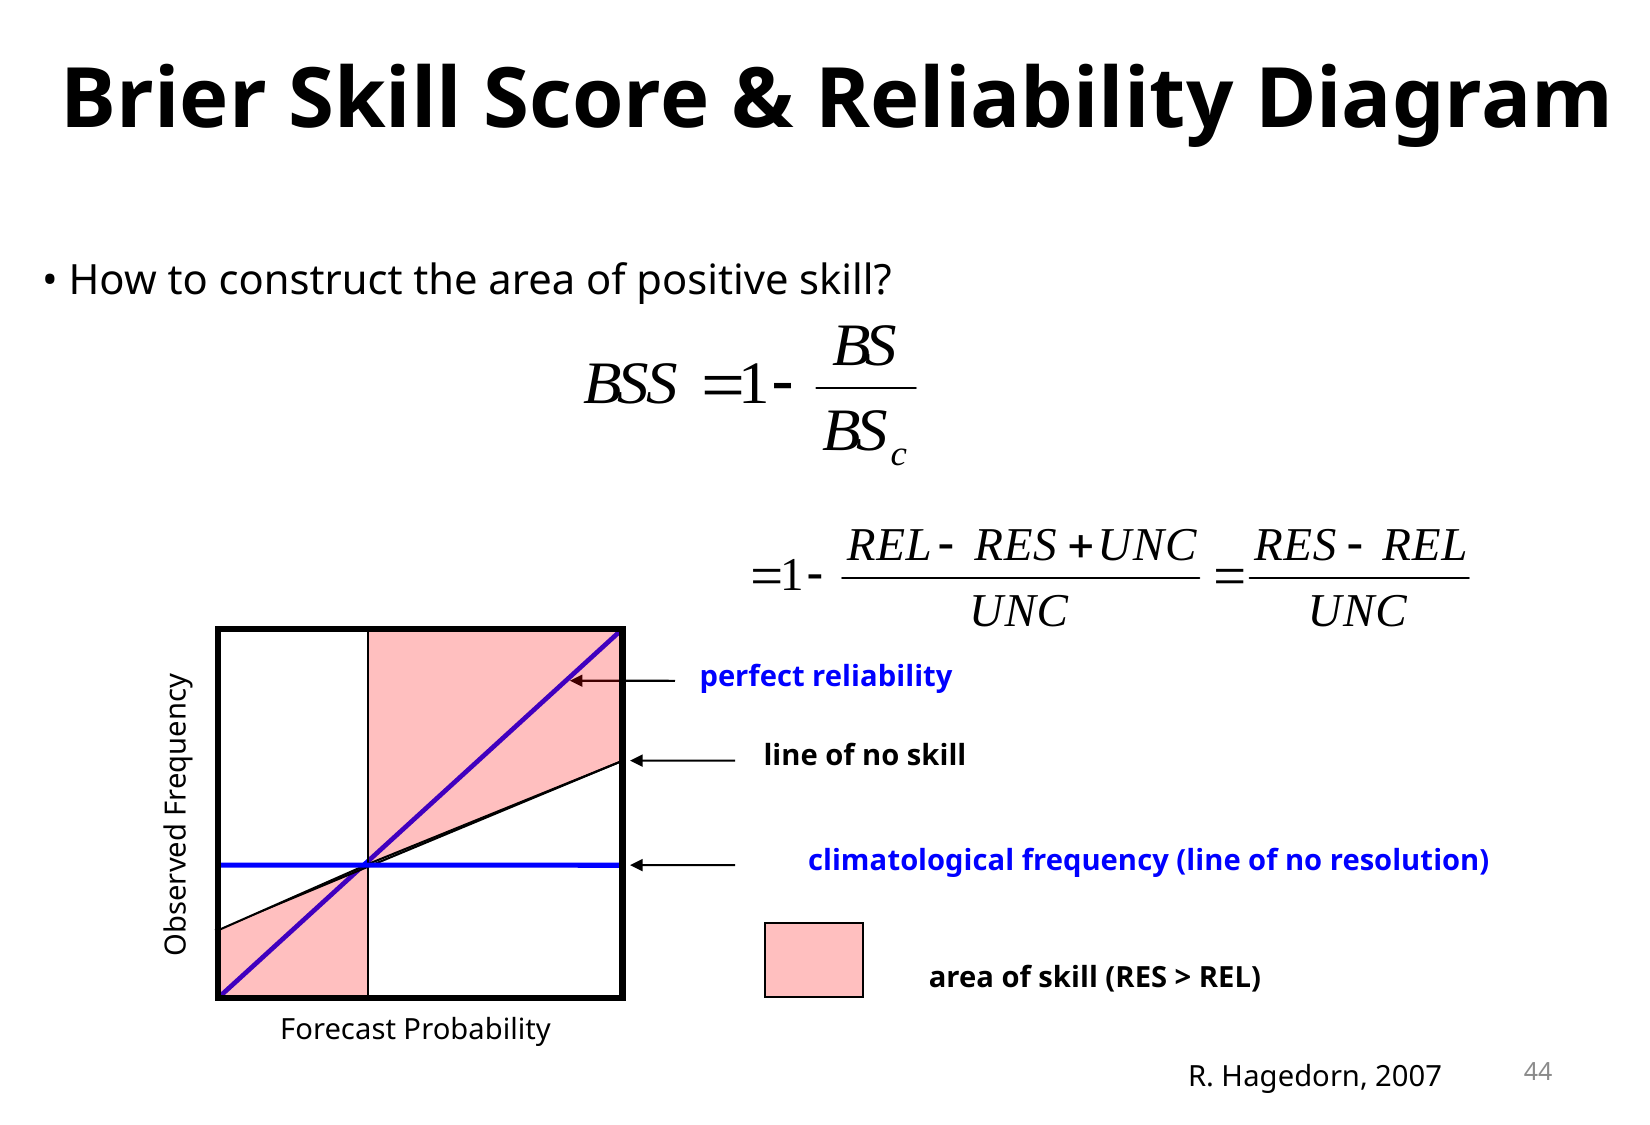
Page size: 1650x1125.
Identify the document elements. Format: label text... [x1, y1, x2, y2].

text_box Observed Frequency [148, 658, 199, 971]
text_box R. Hagedorn, 2007 [1173, 1049, 1458, 1100]
text_box • How to construct the area of positive skill? [27, 245, 1650, 311]
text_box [214, 891, 1321, 1007]
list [741, 515, 1481, 638]
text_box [217, 834, 1555, 886]
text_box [214, 627, 1321, 835]
title Brier Skill Score & Reliability Diagram [24, 0, 1650, 188]
text_box Forecast Probability [265, 1016, 567, 1053]
slide_number 44 [1182, 1042, 1568, 1103]
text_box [572, 307, 928, 476]
